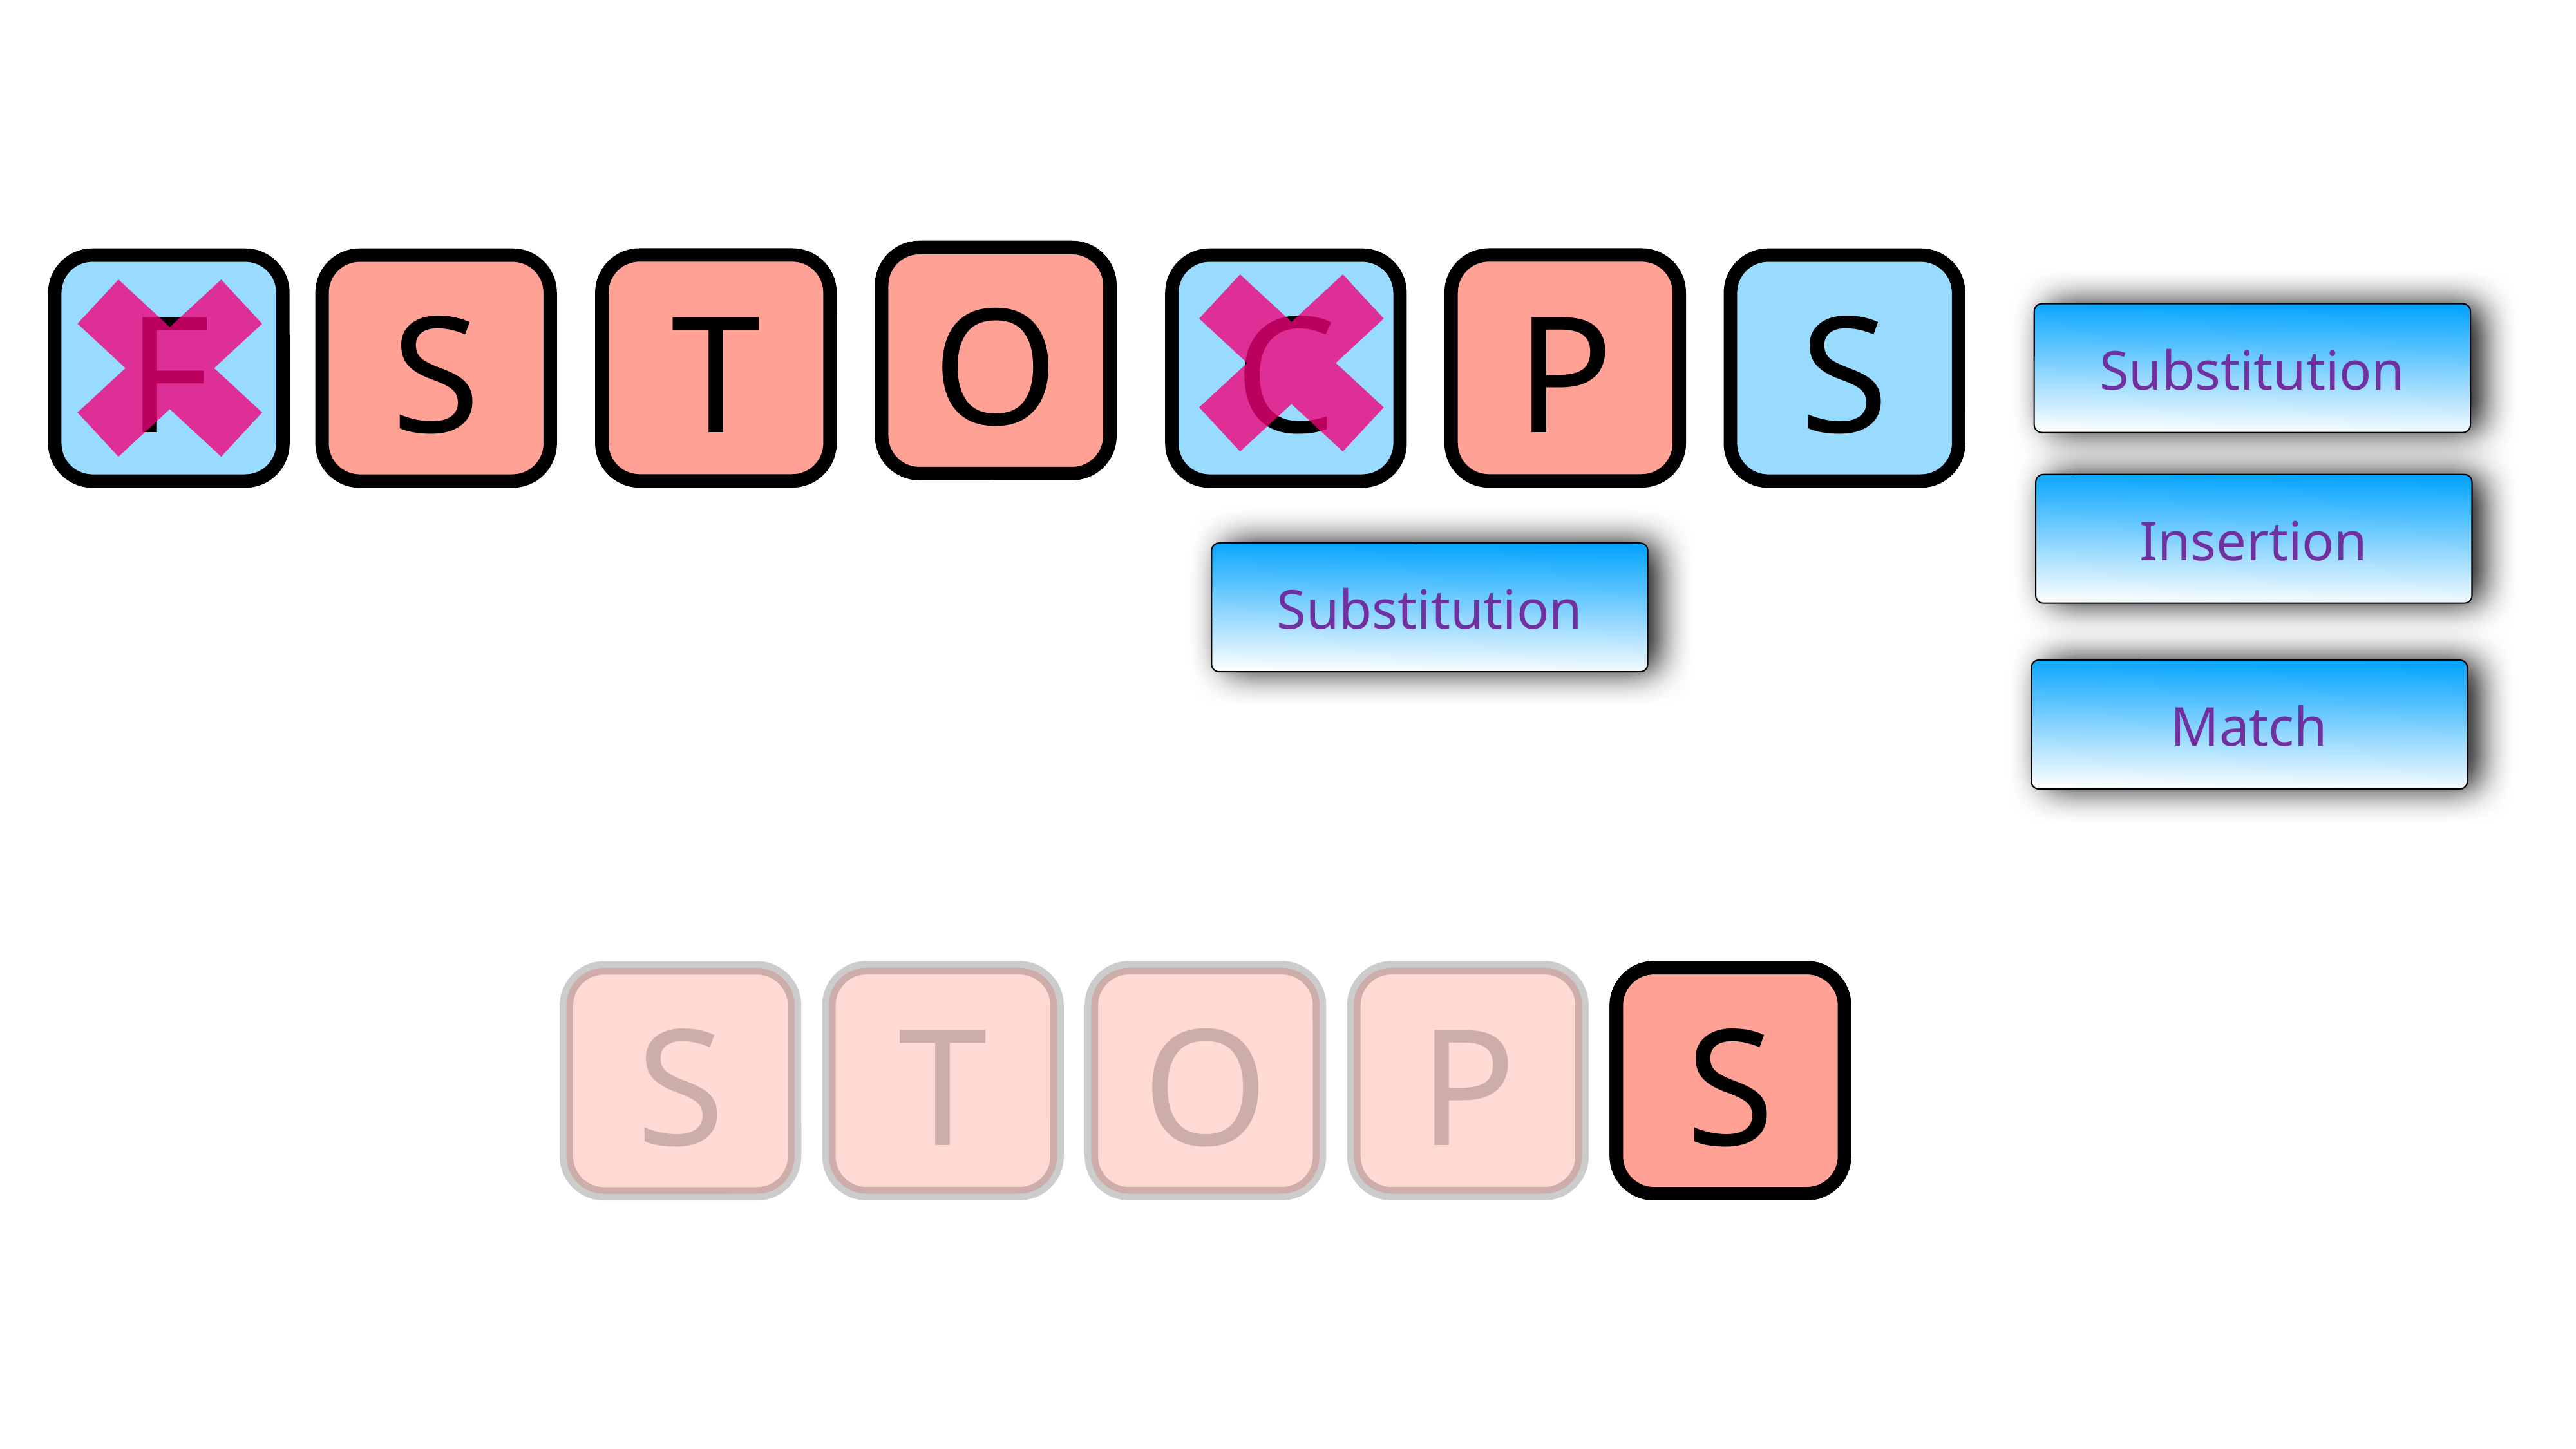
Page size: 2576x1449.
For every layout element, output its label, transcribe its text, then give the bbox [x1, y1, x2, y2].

text_box C [1171, 255, 1400, 481]
text_box F [55, 255, 283, 481]
text_box S [1730, 255, 1959, 481]
text_box Insertion [2036, 474, 2472, 603]
text_box T [601, 254, 830, 481]
text_box Substitution [2034, 303, 2471, 433]
text_box S [1616, 967, 1845, 1194]
text_box O [882, 247, 1110, 474]
text_box O [1091, 967, 1320, 1194]
text_box [77, 279, 262, 457]
text_box T [829, 967, 1057, 1194]
text_box S [322, 255, 551, 481]
text_box S [566, 967, 795, 1194]
text_box [1199, 274, 1384, 452]
text_box P [1451, 254, 1680, 481]
text_box Substitution [1211, 543, 1648, 672]
text_box P [1354, 967, 1582, 1194]
text_box Match [2031, 660, 2468, 789]
